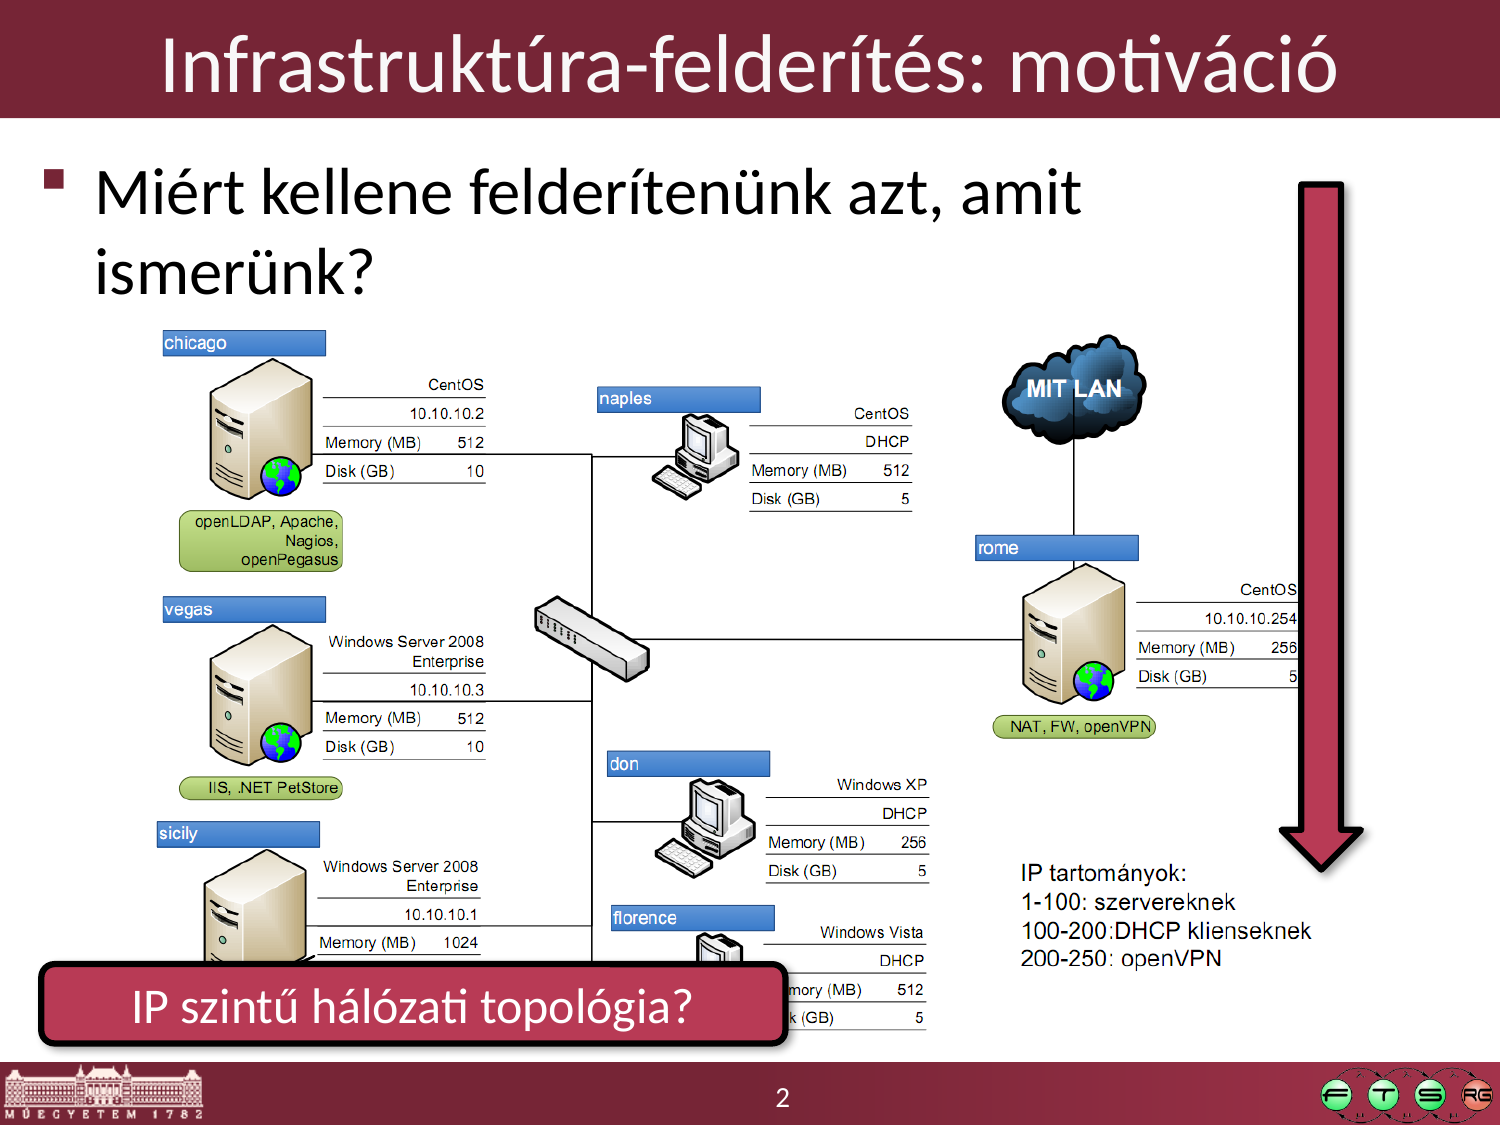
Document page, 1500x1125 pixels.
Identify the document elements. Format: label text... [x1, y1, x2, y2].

picture [1318, 1065, 1494, 1125]
title Infrastruktúra-felderítés: motiváció [0, 0, 1500, 119]
text_box IP szintű hálózati topológia? [39, 961, 120, 1046]
picture [0, 1063, 209, 1123]
text_box [1299, 182, 1363, 859]
list Miért kellene felderítenünk azt, amit ismerünk? [23, 140, 1188, 1048]
picture [125, 310, 1330, 1055]
